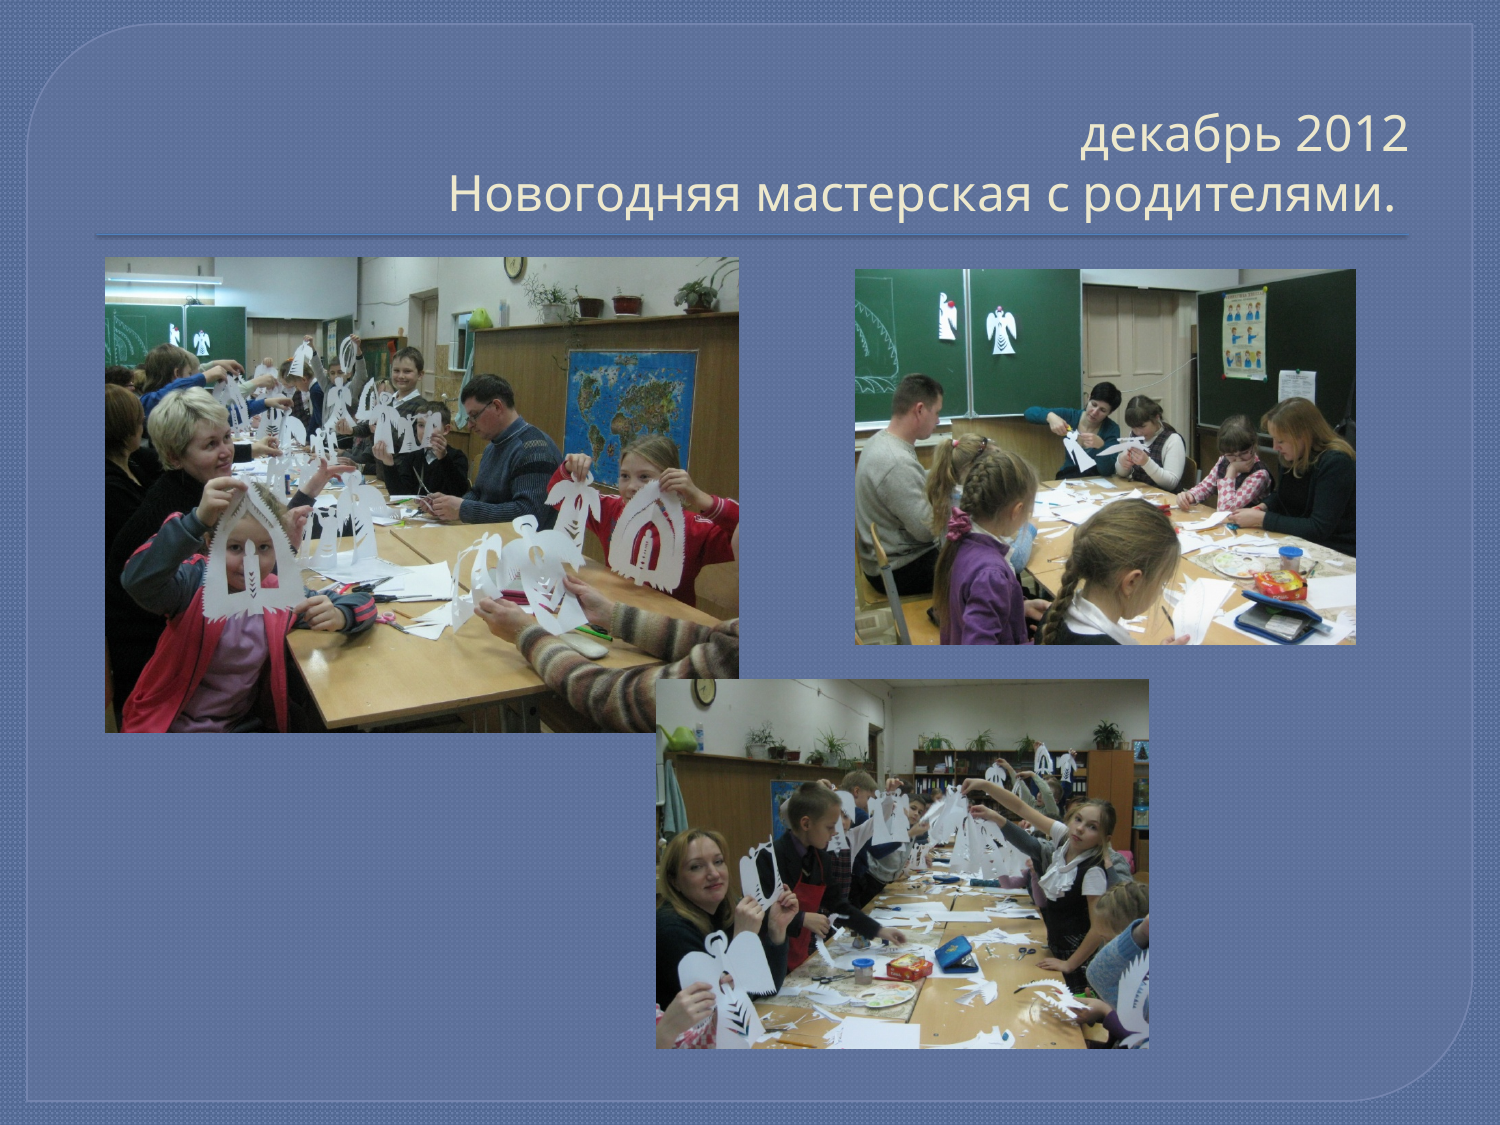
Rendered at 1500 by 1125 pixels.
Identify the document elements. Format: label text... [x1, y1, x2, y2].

title декабрь 2012 Новогодняя мастерская с родителями. [75, 41, 1425, 230]
picture [855, 269, 1356, 645]
picture [105, 257, 1149, 1050]
